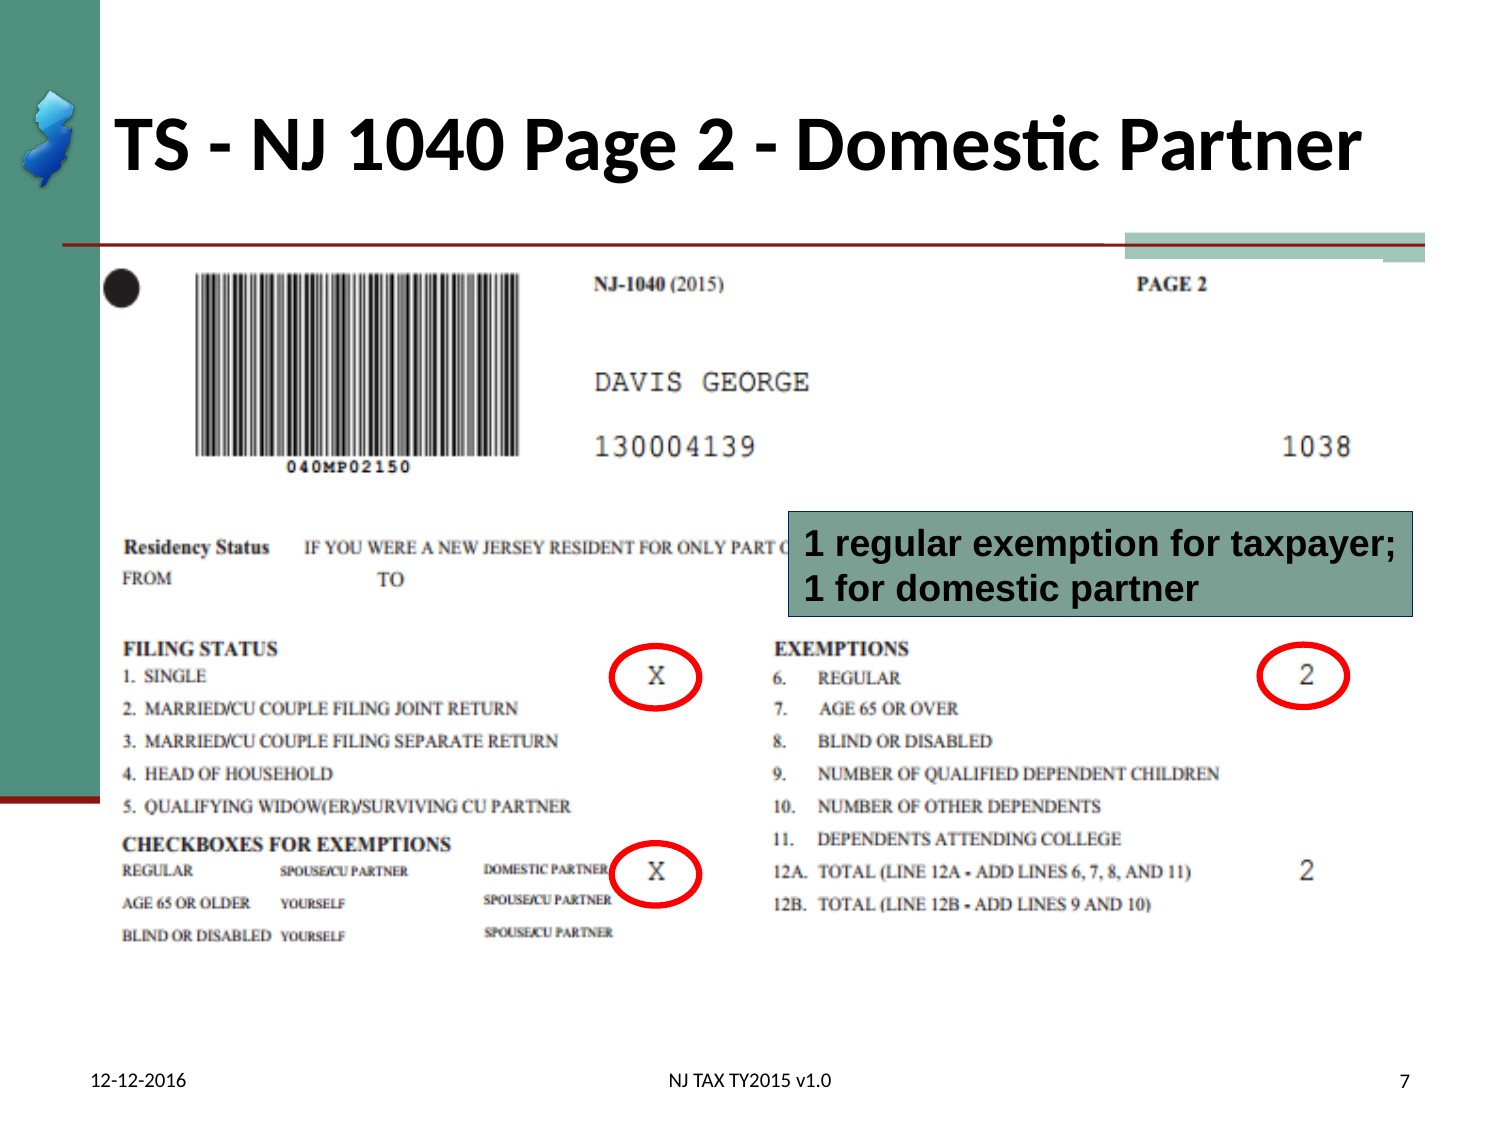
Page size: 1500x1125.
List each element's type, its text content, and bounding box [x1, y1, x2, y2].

slide_number 7 [1112, 1049, 1426, 1101]
title TS - NJ 1040 Page 2 - Domestic Partner [99, 45, 1425, 234]
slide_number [74, 1049, 401, 1100]
text_box 1 regular exemption for taxpayer; 1 for domestic partner [1388, 511, 1413, 617]
picture [100, 259, 1383, 956]
picture [0, 88, 101, 190]
footer NJ TAX TY2015 v1.0 [496, 1050, 1004, 1100]
